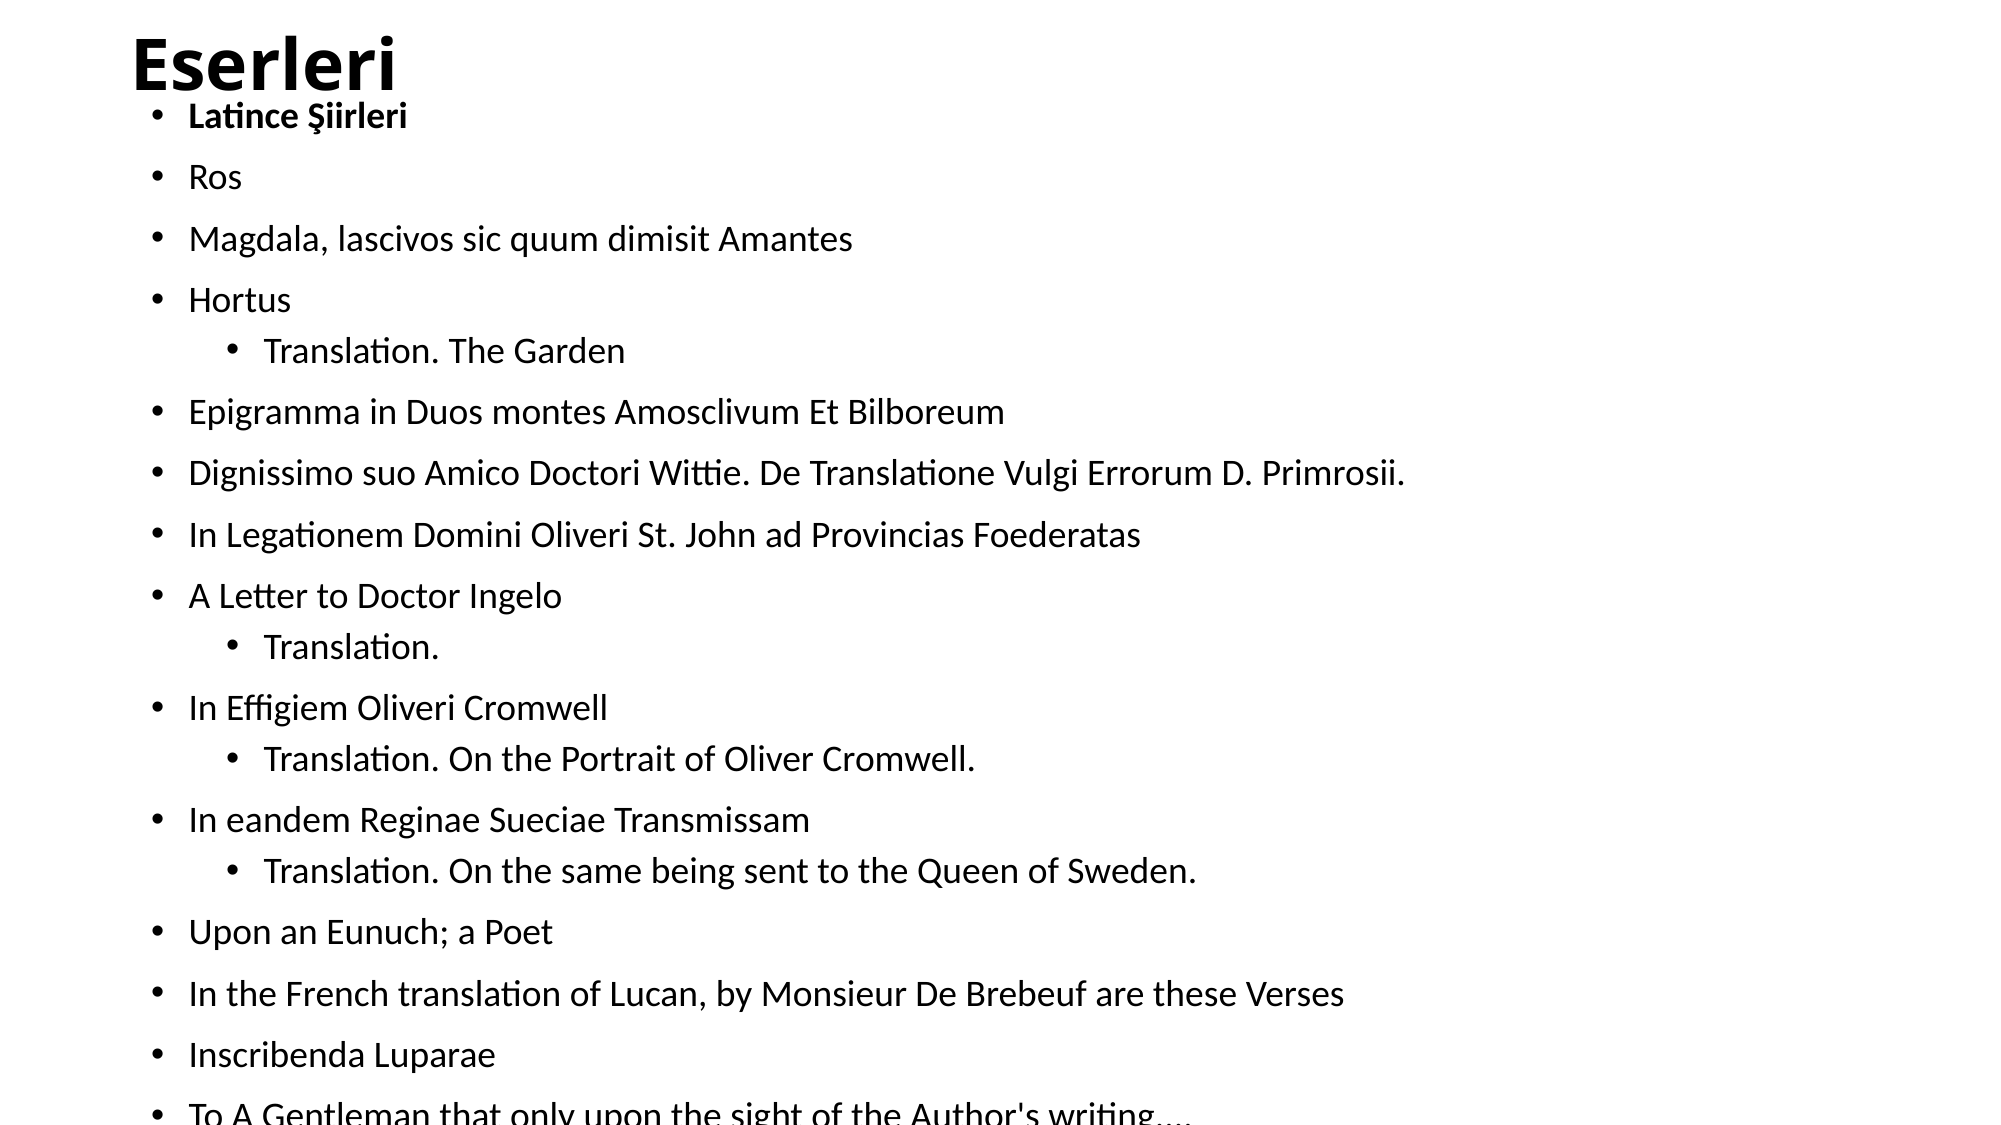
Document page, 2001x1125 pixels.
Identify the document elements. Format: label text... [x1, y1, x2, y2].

list Latince Şiirleri Ros Magdala, lascivos sic quum dimisit Amantes Hortus Translation. The Garden Epigramma in Duos montes Amosclivum Et Bilboreum Dignissimo suo Amico Doctori Wittie. De Translatione Vulgi Errorum D. Primrosii. In Legationem Domini Oliveri St. John ad Provincias Foederatas A Letter to Doctor Ingelo Translation. In Effigiem Oliveri Cromwell Translation. On the Portrait of Oliver Cromwell. In eandem Reginae Sueciae Transmissam Translation. On the same being sent to the Queen of Sweden. Upon an Eunuch; a Poet In the French translation of Lucan, by Monsieur De Brebeuf are these Verses Inscribenda Luparae To A Gentleman that only upon the sight of the Author's writing.... [135, 88, 1861, 943]
title Eserleri [115, 21, 1841, 114]
